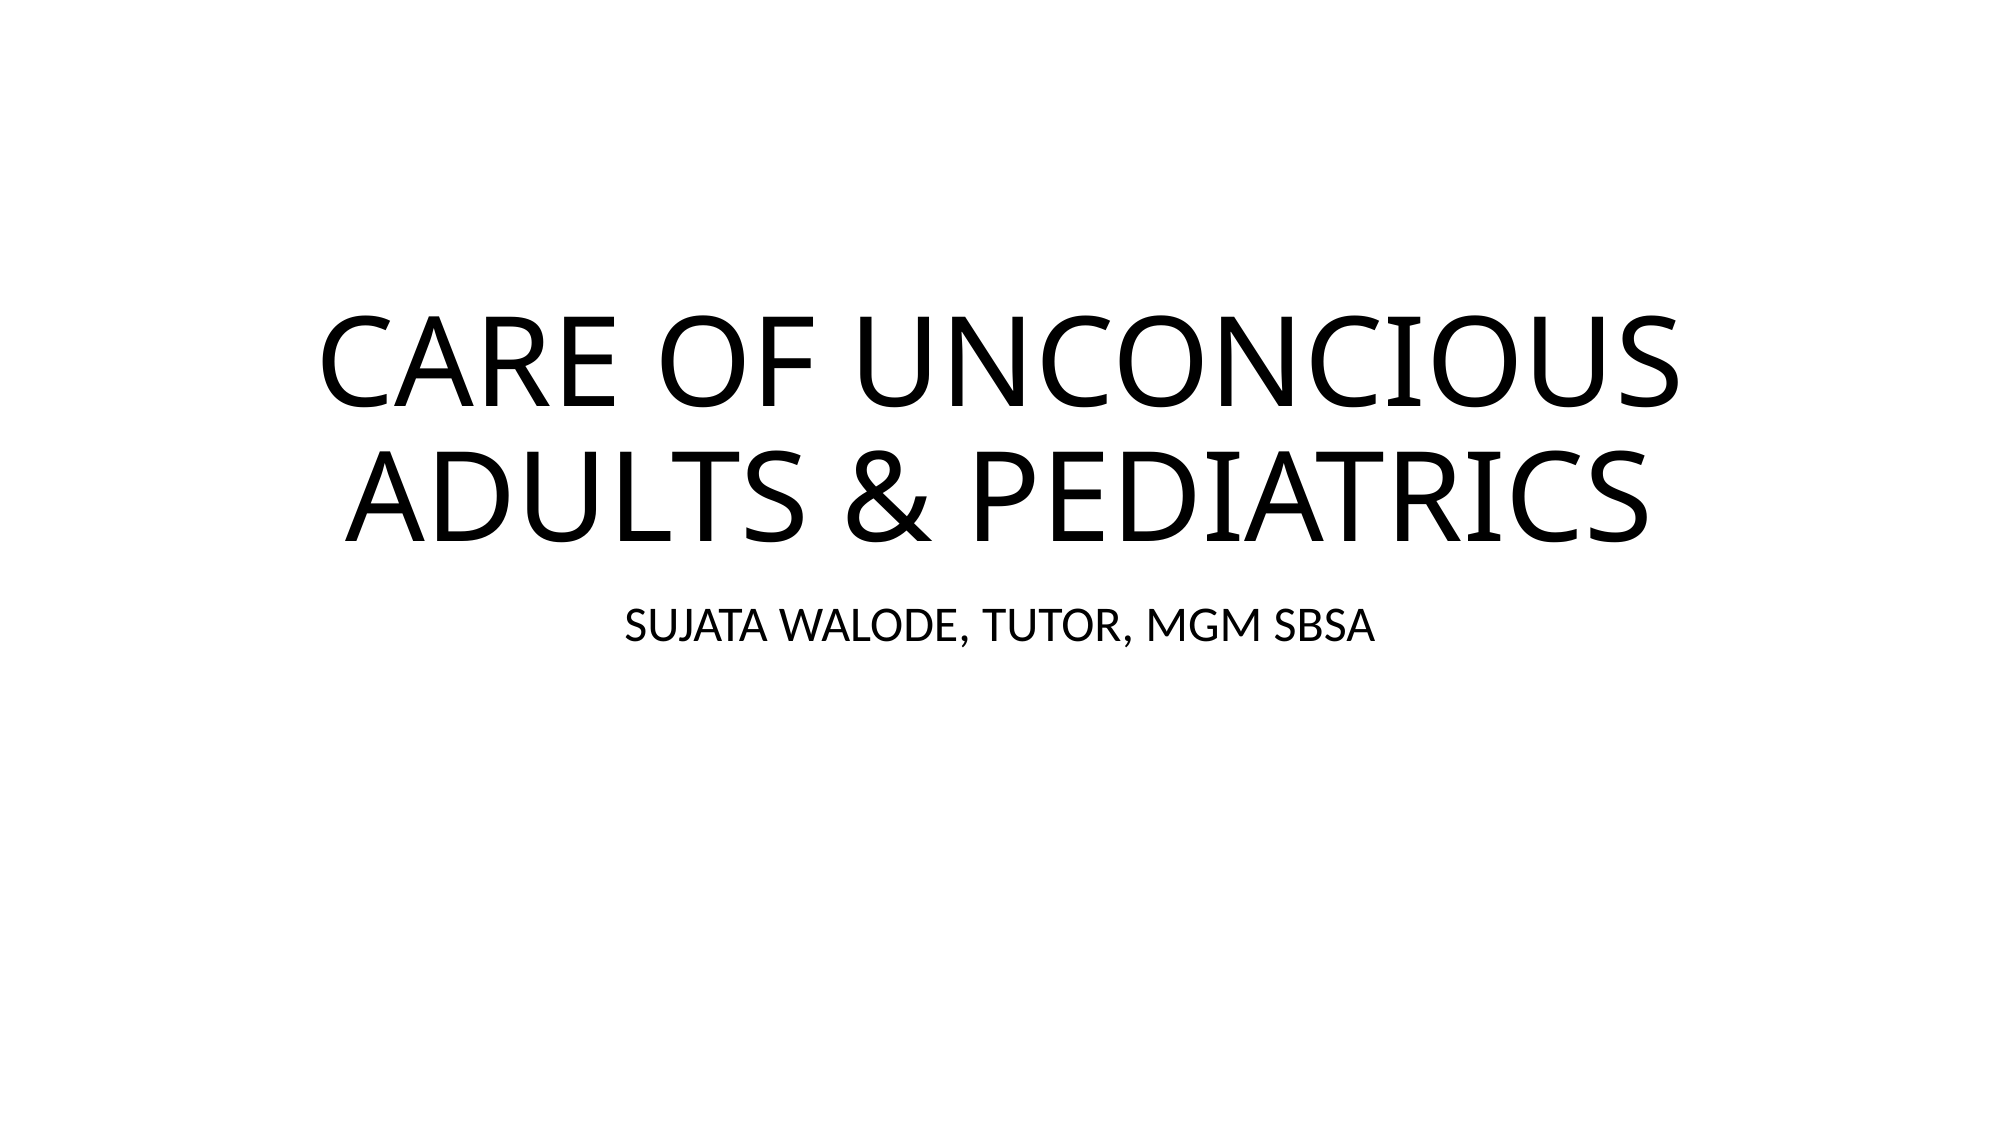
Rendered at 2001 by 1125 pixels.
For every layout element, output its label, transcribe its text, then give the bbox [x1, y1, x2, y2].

subtitle SUJATA WALODE, TUTOR, MGM SBSA [249, 590, 1750, 863]
title CARE OF UNCONCIOUS ADULTS & PEDIATRICS [249, 184, 1750, 576]
